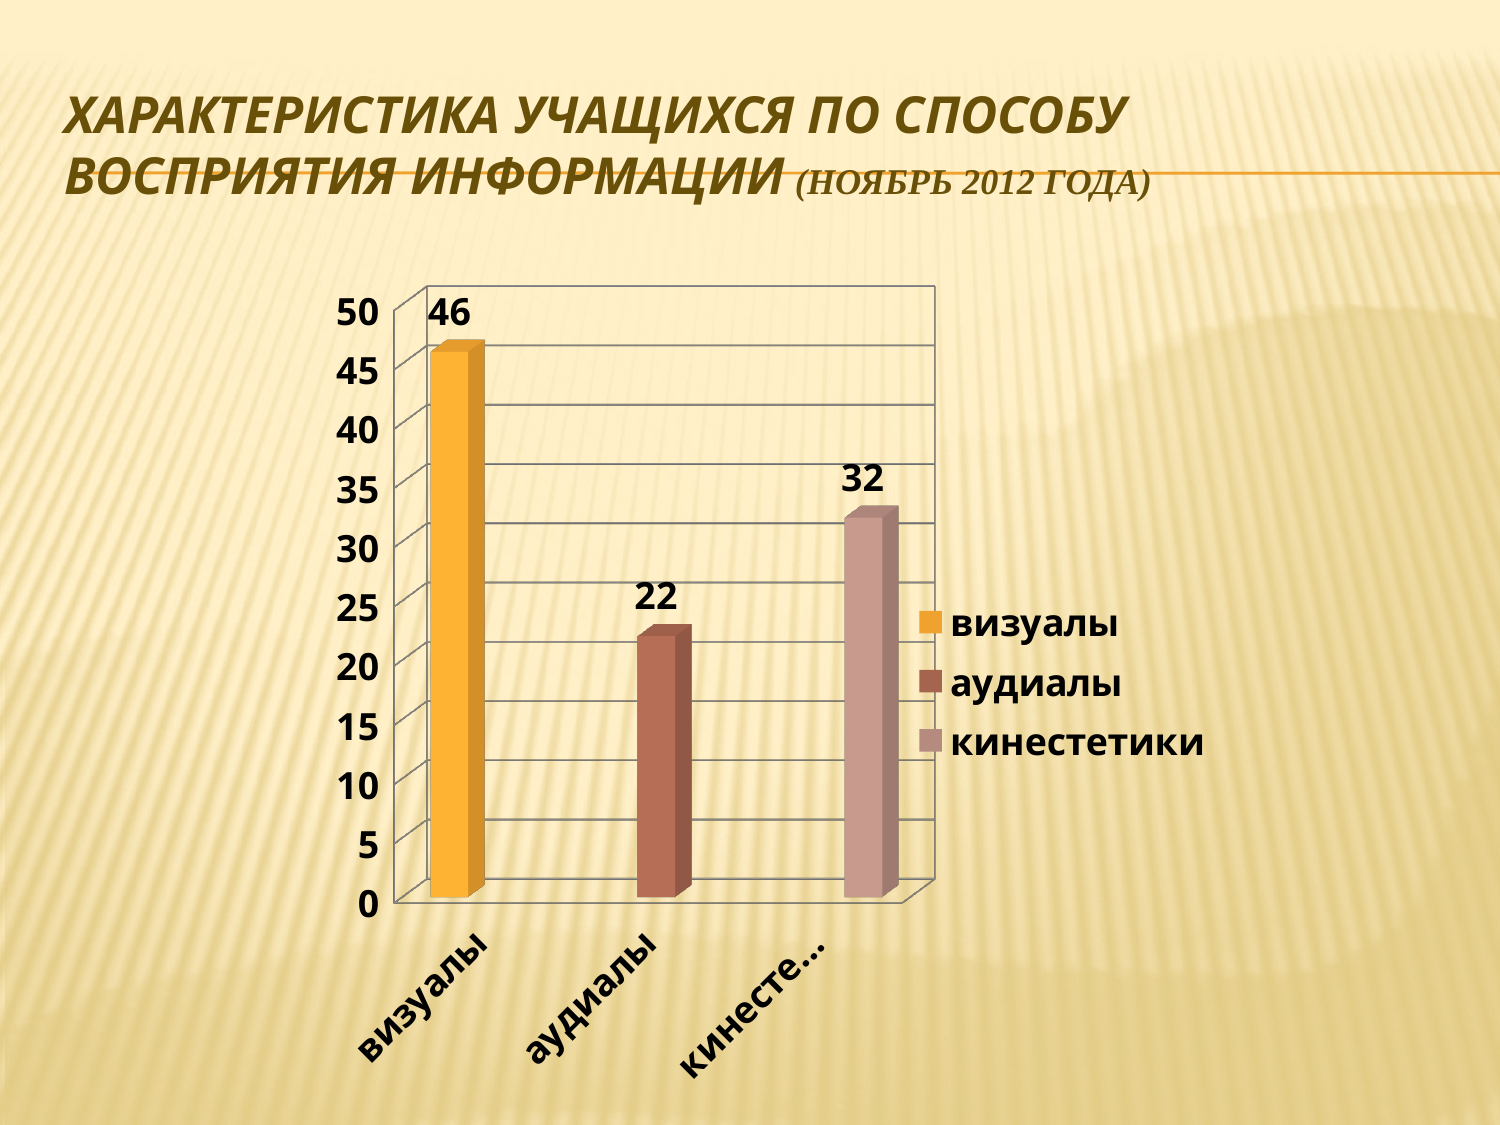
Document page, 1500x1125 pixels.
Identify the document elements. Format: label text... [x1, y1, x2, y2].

title Характеристика учащихся по способу восприятия информации (ноябрь 2012 года) [49, 75, 1475, 213]
chart [304, 237, 1230, 1125]
